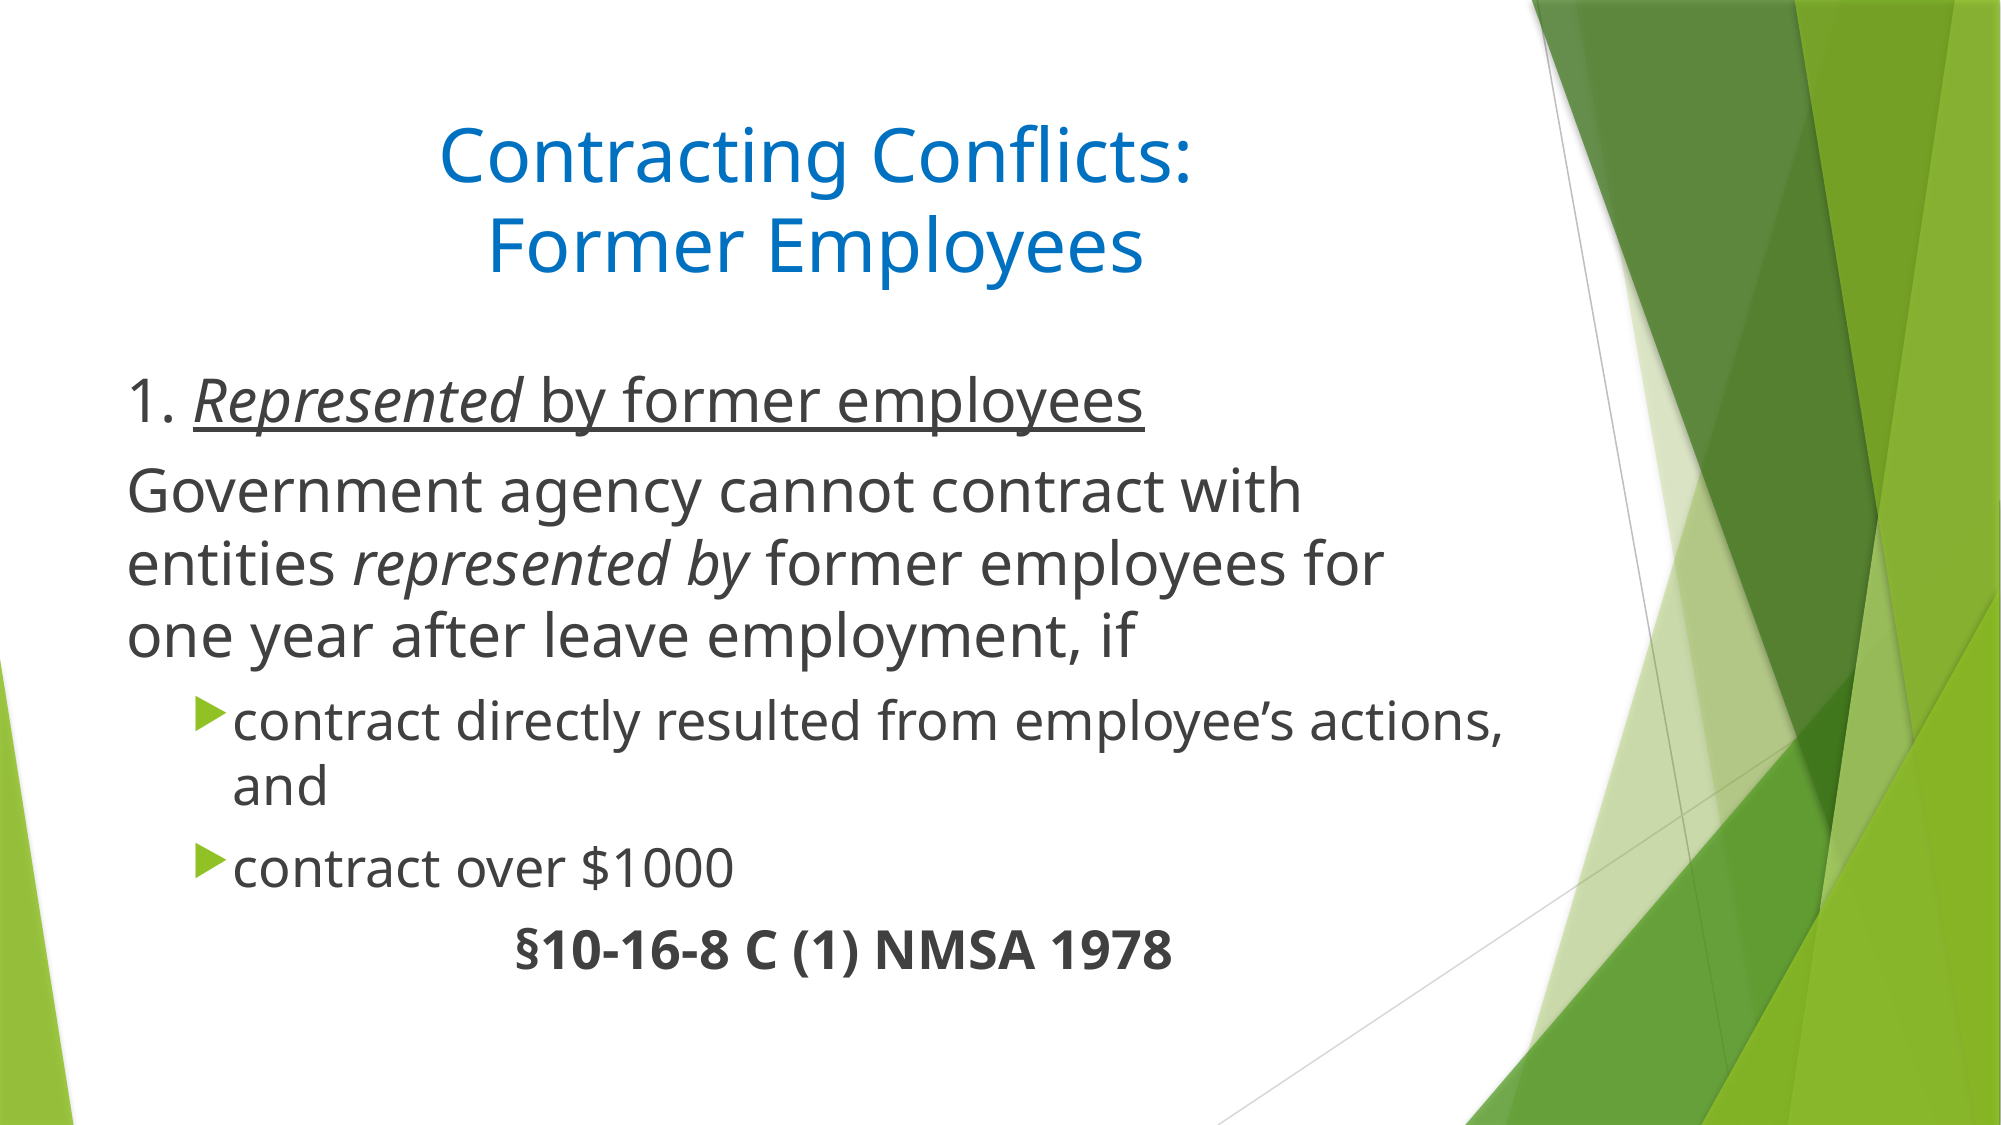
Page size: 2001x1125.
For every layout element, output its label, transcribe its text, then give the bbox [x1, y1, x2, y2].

title Contracting Conflicts: Former Employees [111, 99, 1522, 317]
list 1. Represented by former employees Government agency cannot contract with entities represented by former employees for one year after leave employment, if contract directly resulted from employee’s actions, and contract over $1000 §10-16-8 C (1) NMSA 1978 [111, 354, 1522, 992]
